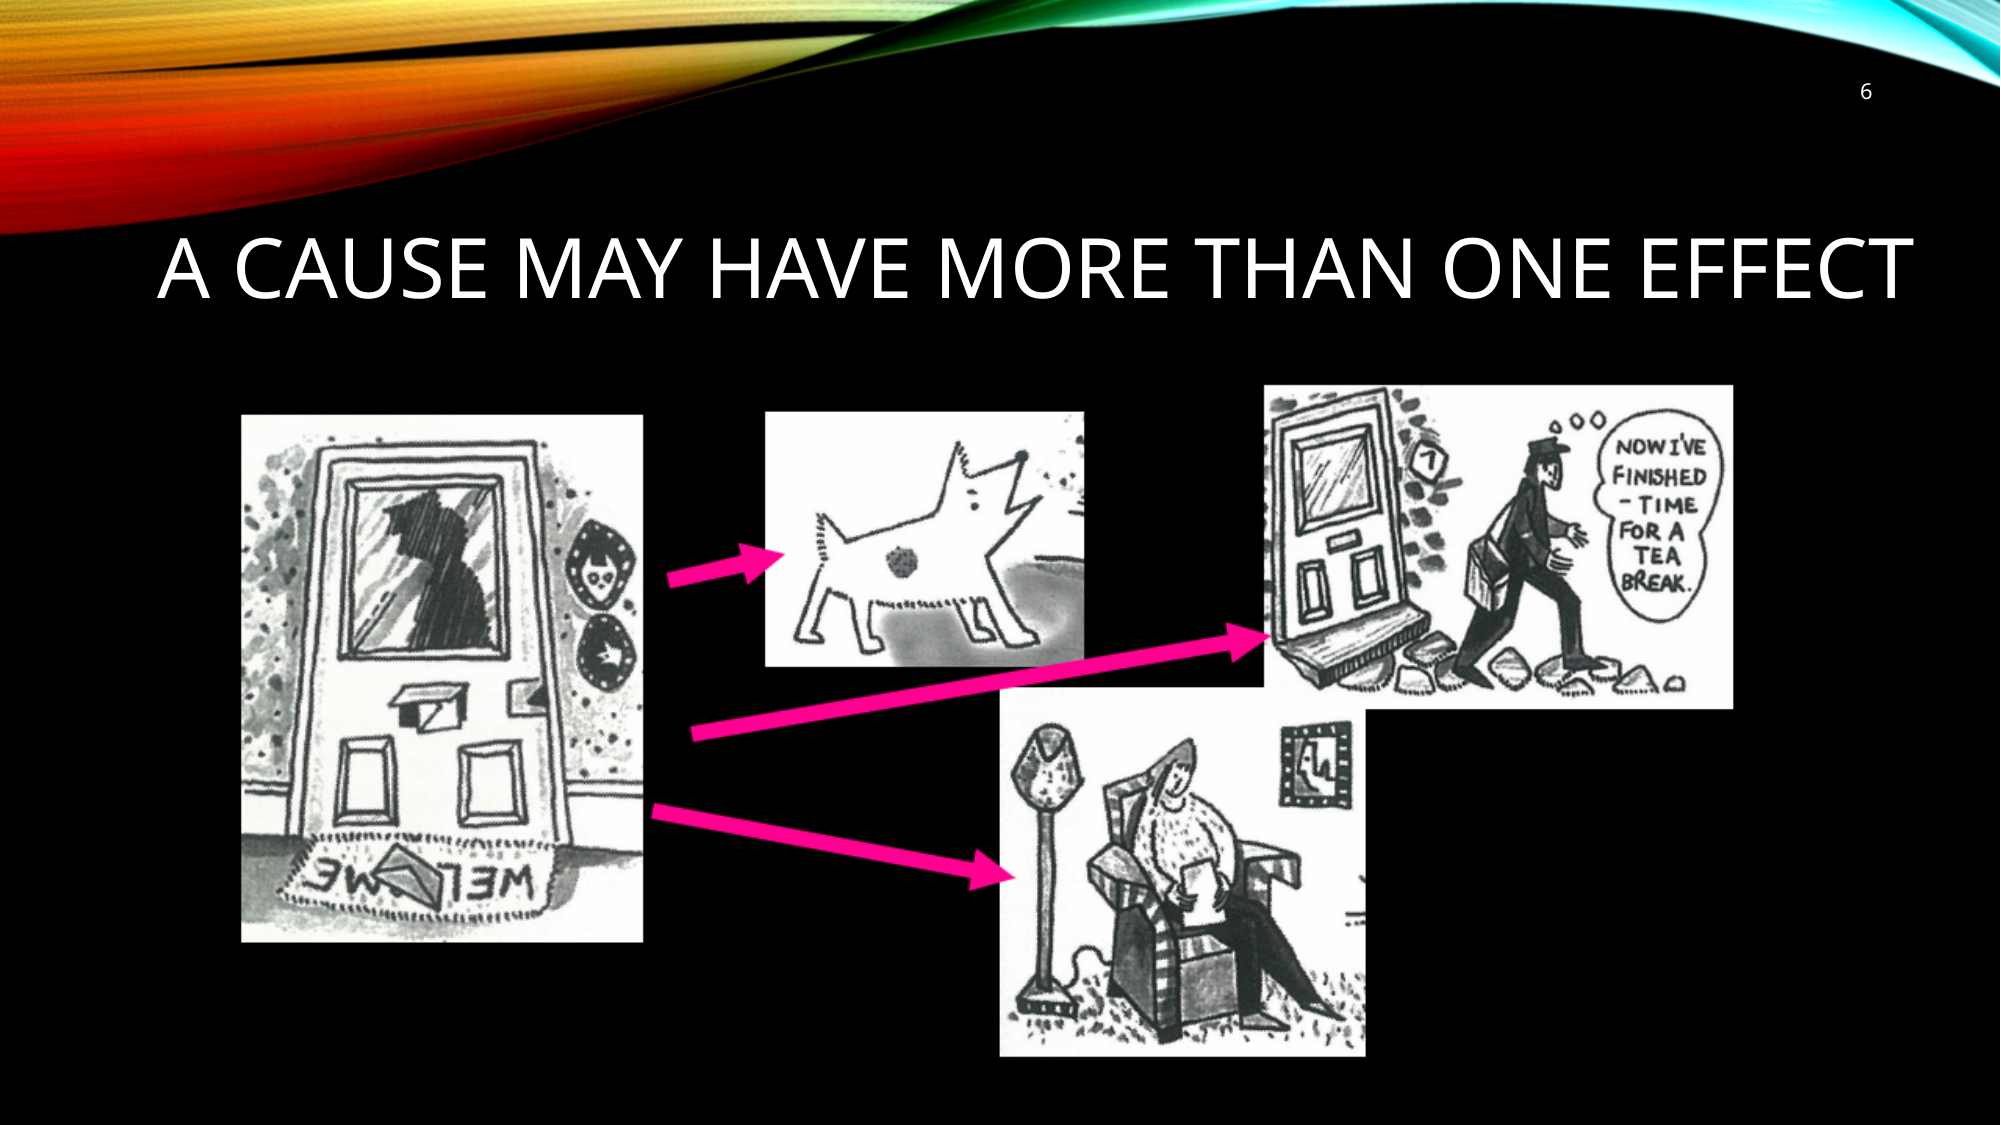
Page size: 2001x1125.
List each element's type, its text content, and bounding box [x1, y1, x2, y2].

picture [0, 0, 2000, 237]
title a cause may have more than one effect [69, 207, 1931, 336]
slide_number 6 [1437, 62, 1888, 123]
picture [218, 307, 1782, 1090]
